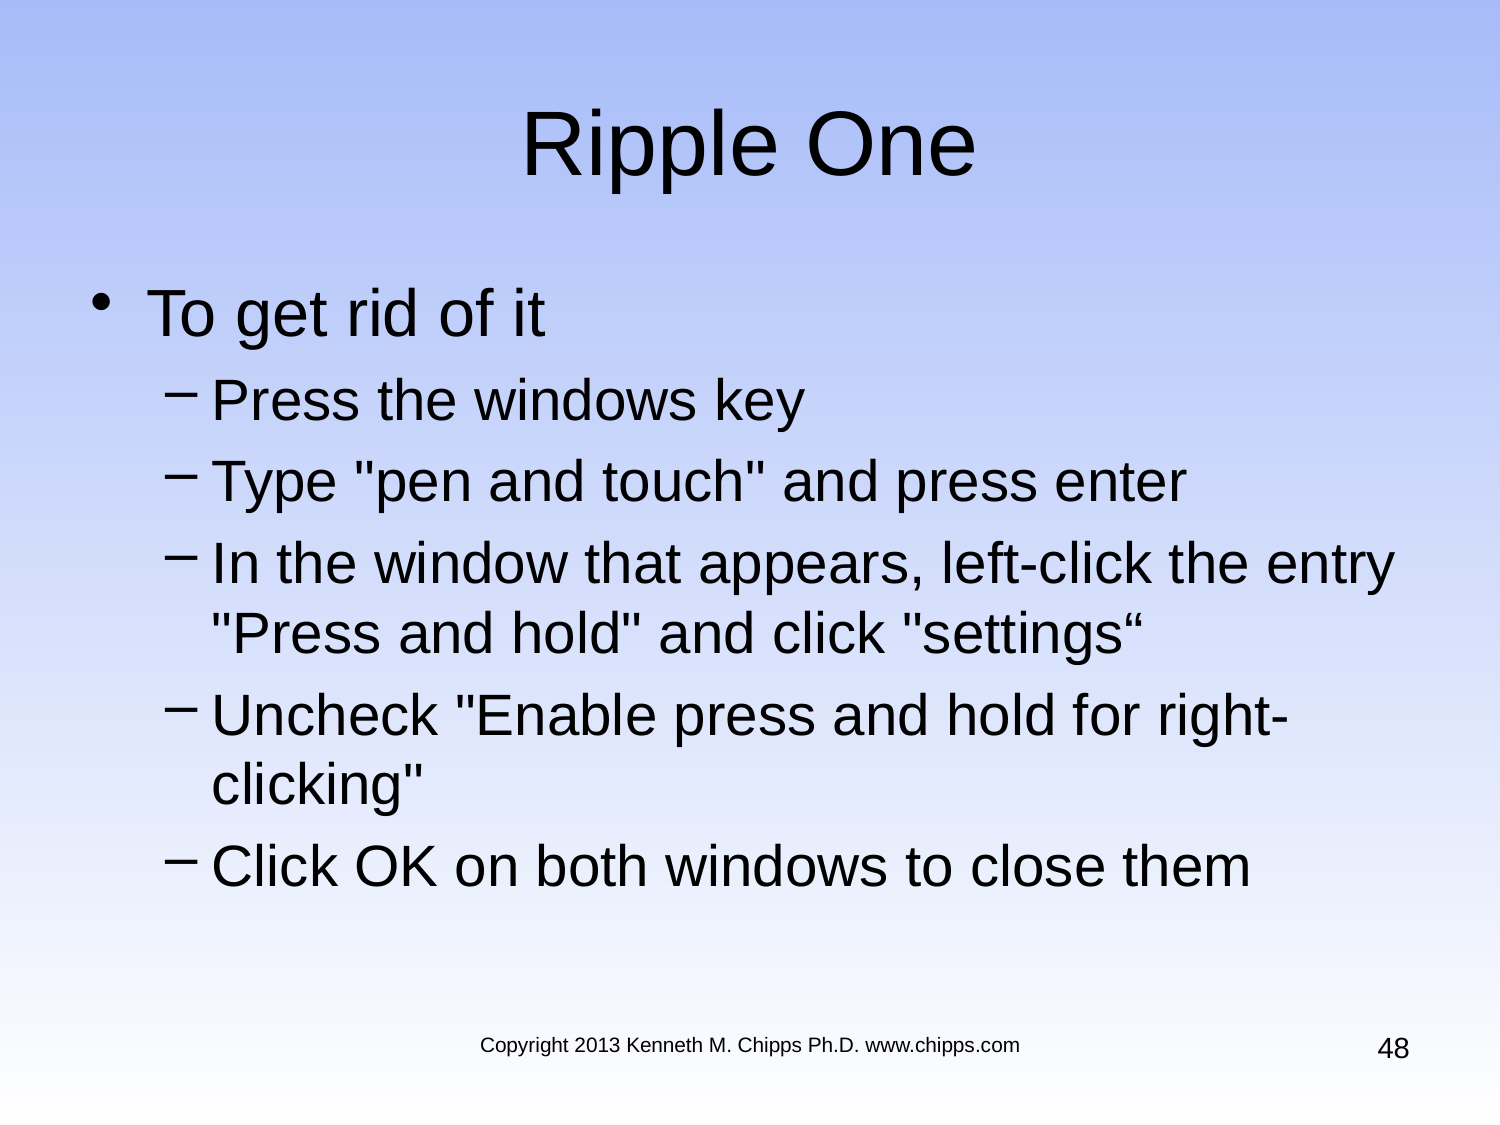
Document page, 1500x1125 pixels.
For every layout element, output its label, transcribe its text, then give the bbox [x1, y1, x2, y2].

title Ripple One [74, 44, 1426, 233]
footer Copyright 2013 Kenneth M. Chipps Ph.D. www.chipps.com [449, 1024, 1051, 1103]
slide_number 48 [1074, 1021, 1426, 1101]
list To get rid of it Press the windows key Type "pen and touch" and press enter In the window that appears, left-click the entry "Press and hold" and click "settings“ Uncheck "Enable press and hold for right-clicking" Click OK on both windows to close them [74, 262, 1426, 1006]
